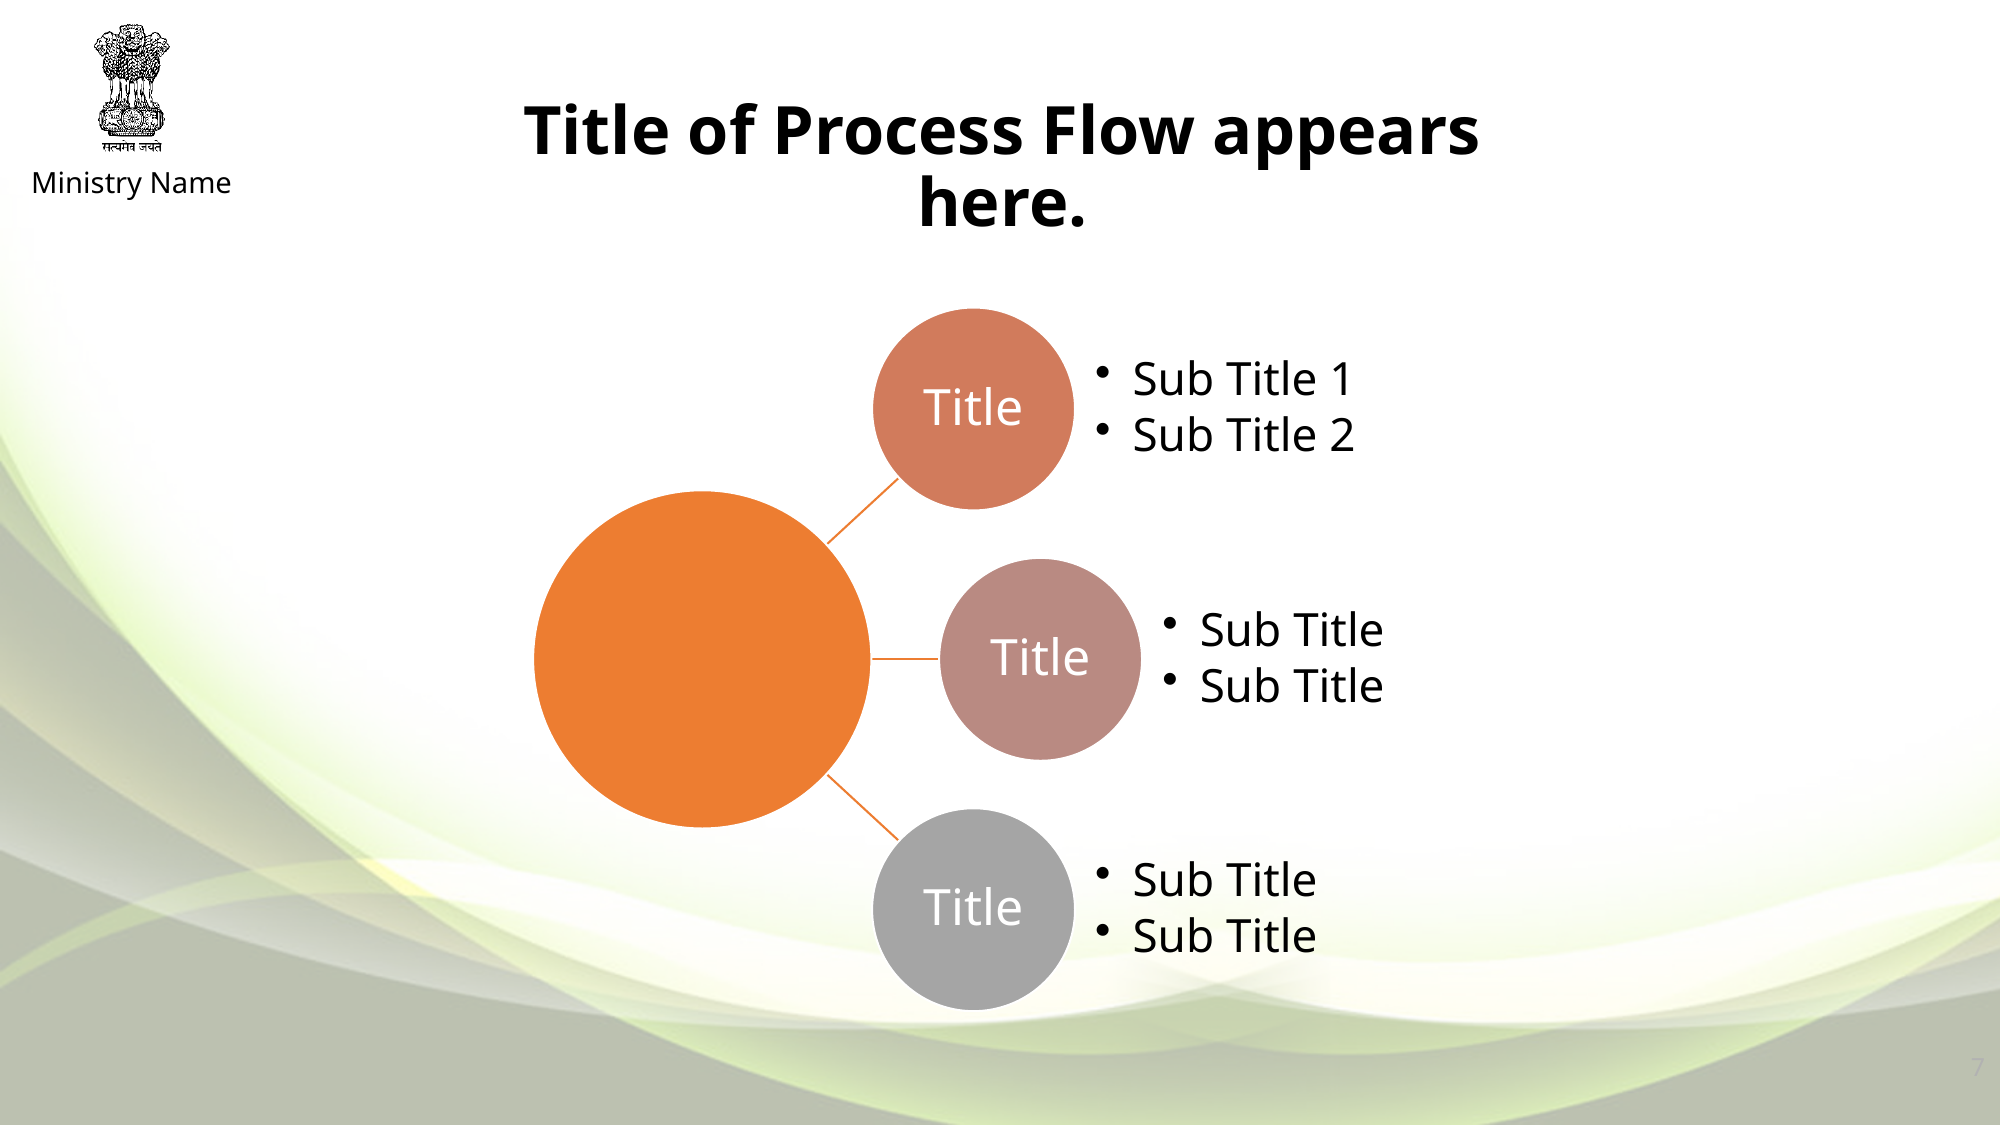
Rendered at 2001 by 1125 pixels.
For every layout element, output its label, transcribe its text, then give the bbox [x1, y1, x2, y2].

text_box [379, 307, 1621, 1012]
slide_number 7 [1550, 1038, 2000, 1099]
picture [90, 19, 174, 156]
list Ministry Name [0, 161, 268, 260]
text_box Title of Process Flow appears here. [491, 89, 1513, 249]
